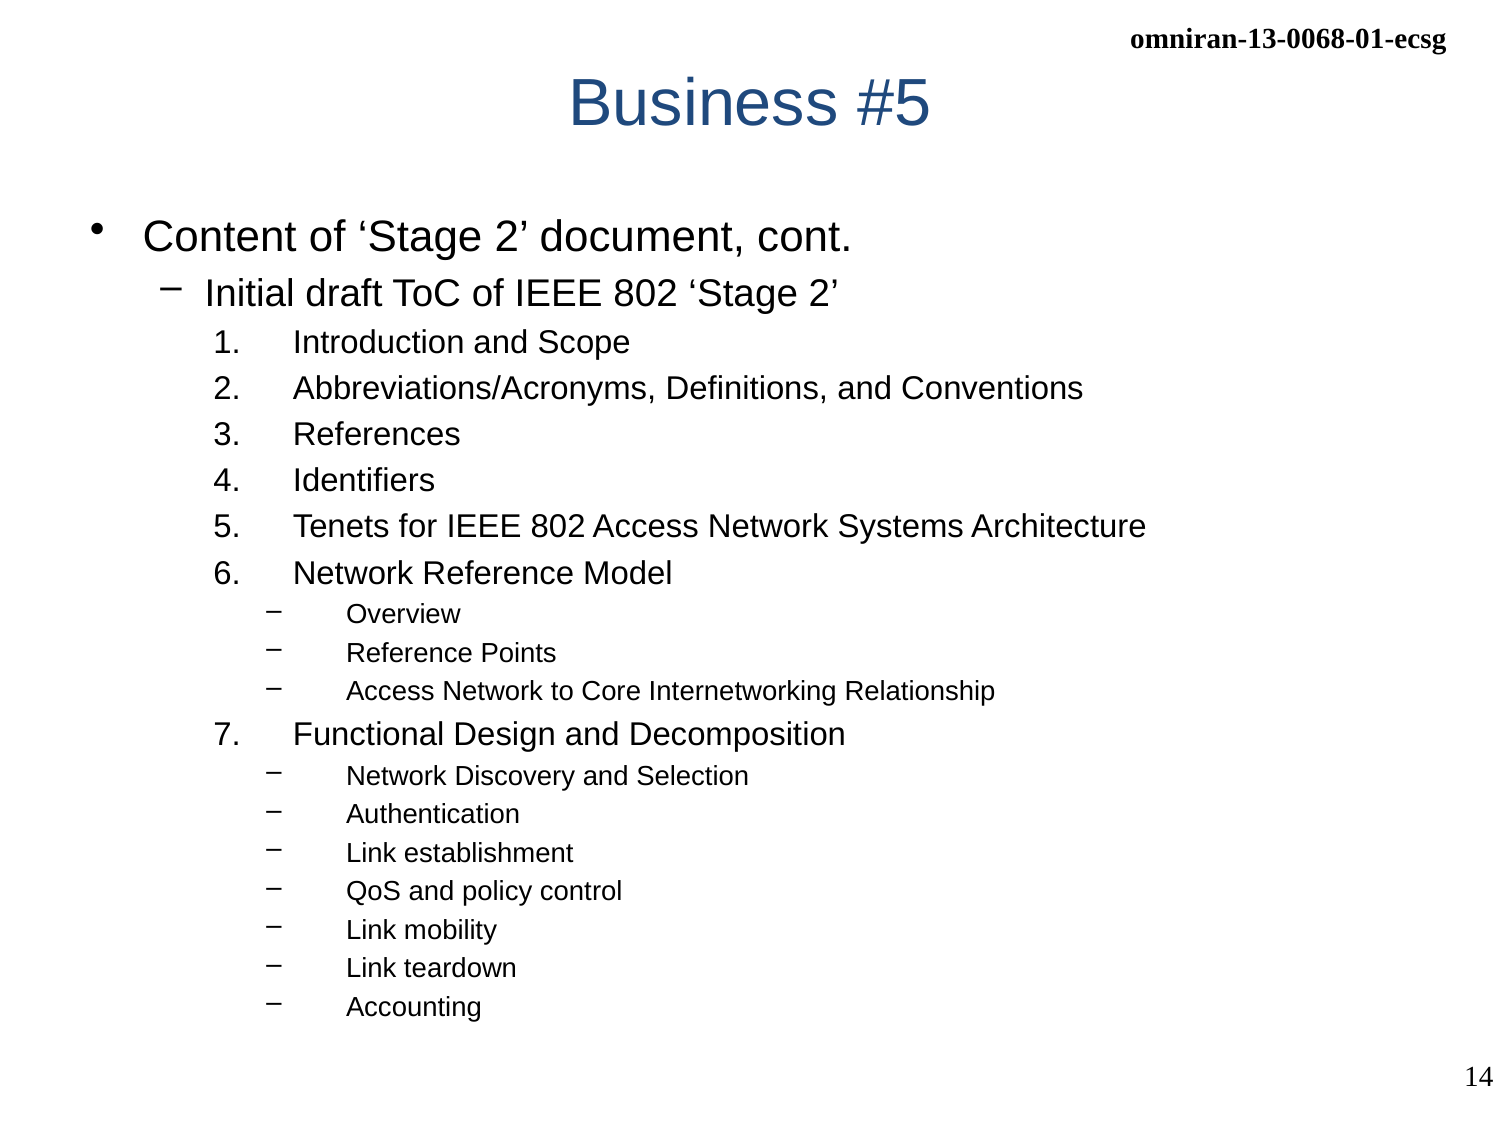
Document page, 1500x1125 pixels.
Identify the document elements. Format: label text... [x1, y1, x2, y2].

title Business #5 [75, 45, 1425, 200]
list Content of ‘Stage 2’ document, cont. Initial draft ToC of IEEE 802 ‘Stage 2’ Introduction and Scope Abbreviations/Acronyms, Definitions, and Conventions References Identifiers Tenets for IEEE 802 Access Network Systems Architecture Network Reference Model Overview Reference Points Access Network to Core Internetworking Relationship Functional Design and Decomposition Network Discovery and Selection Authentication Link establishment QoS and policy control Link mobility Link teardown Accounting [75, 200, 1425, 1038]
